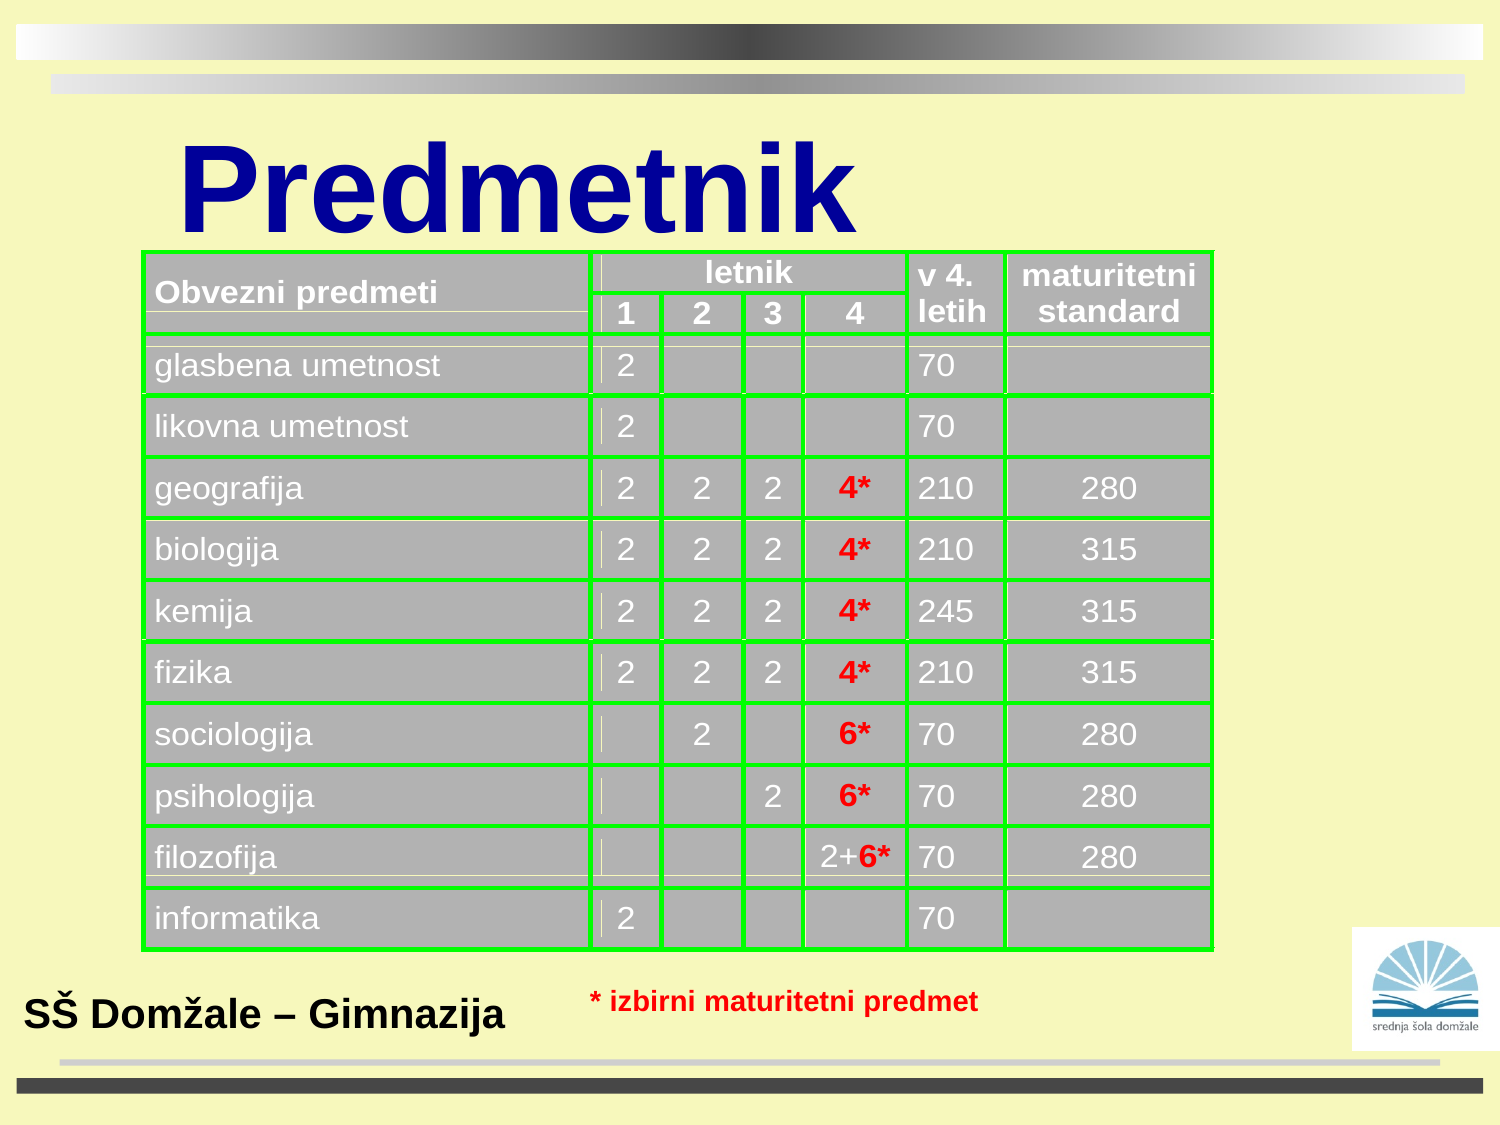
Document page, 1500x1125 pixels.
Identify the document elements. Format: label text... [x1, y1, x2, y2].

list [0, 249, 1500, 1125]
text_box Predmetnik [162, 99, 1275, 246]
